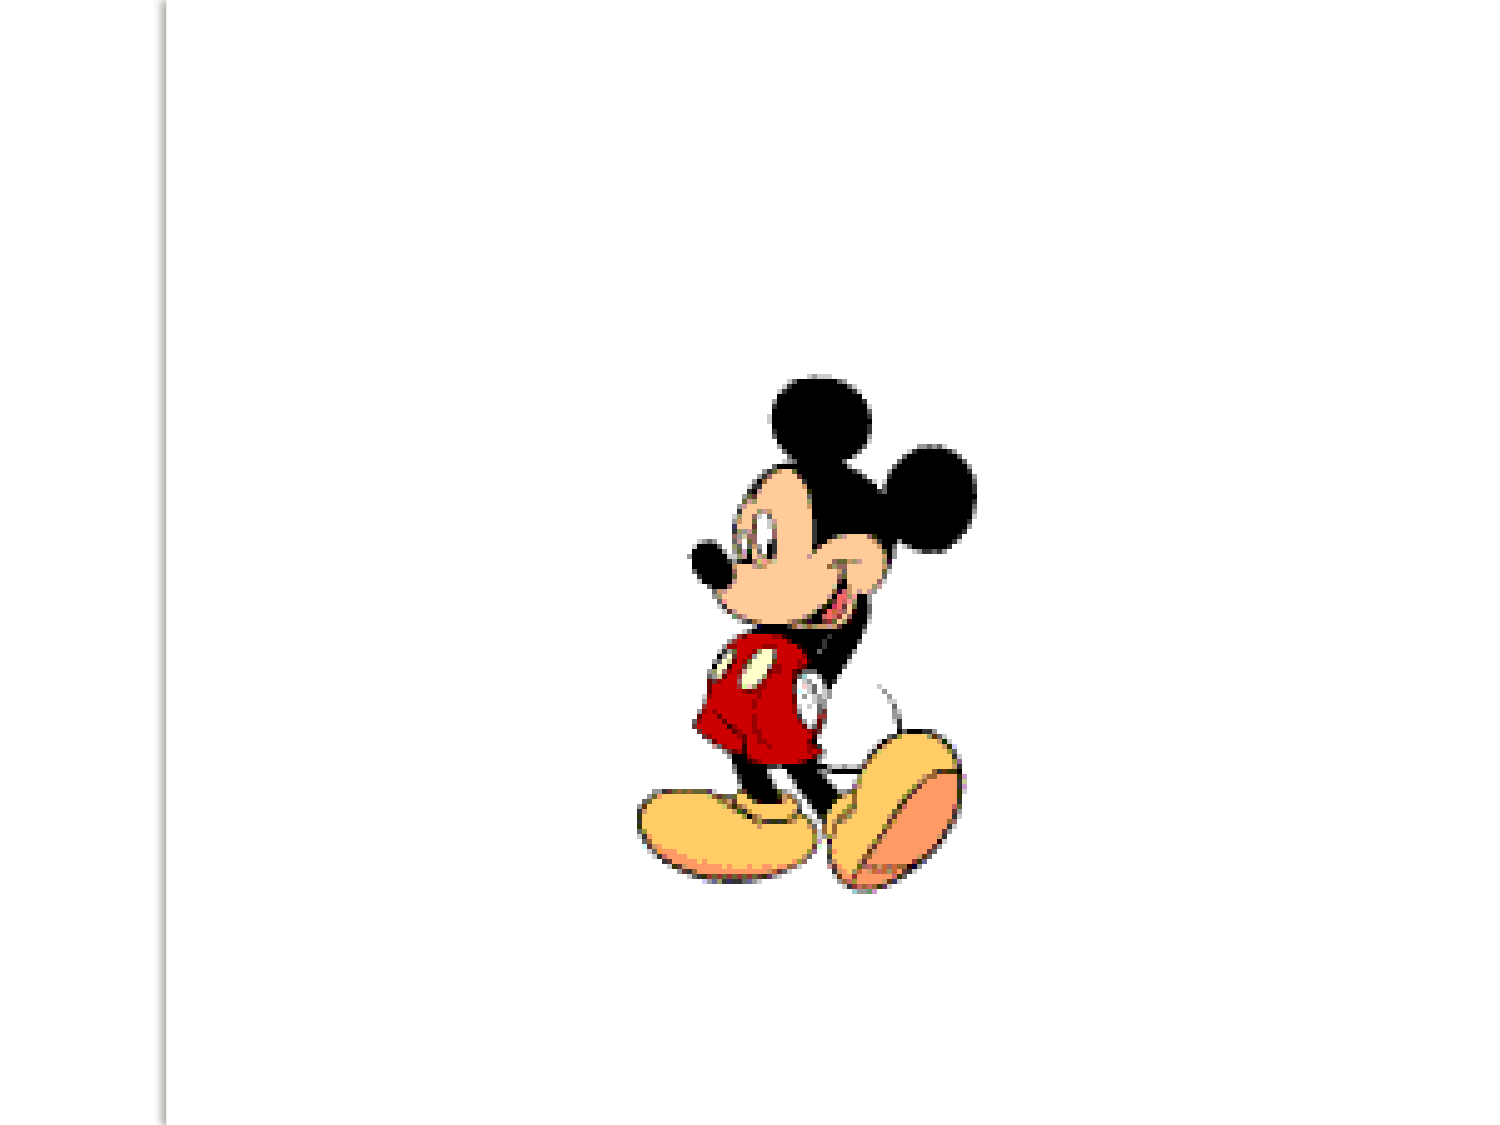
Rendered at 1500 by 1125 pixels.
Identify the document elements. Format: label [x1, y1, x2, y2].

picture [632, 374, 1008, 931]
